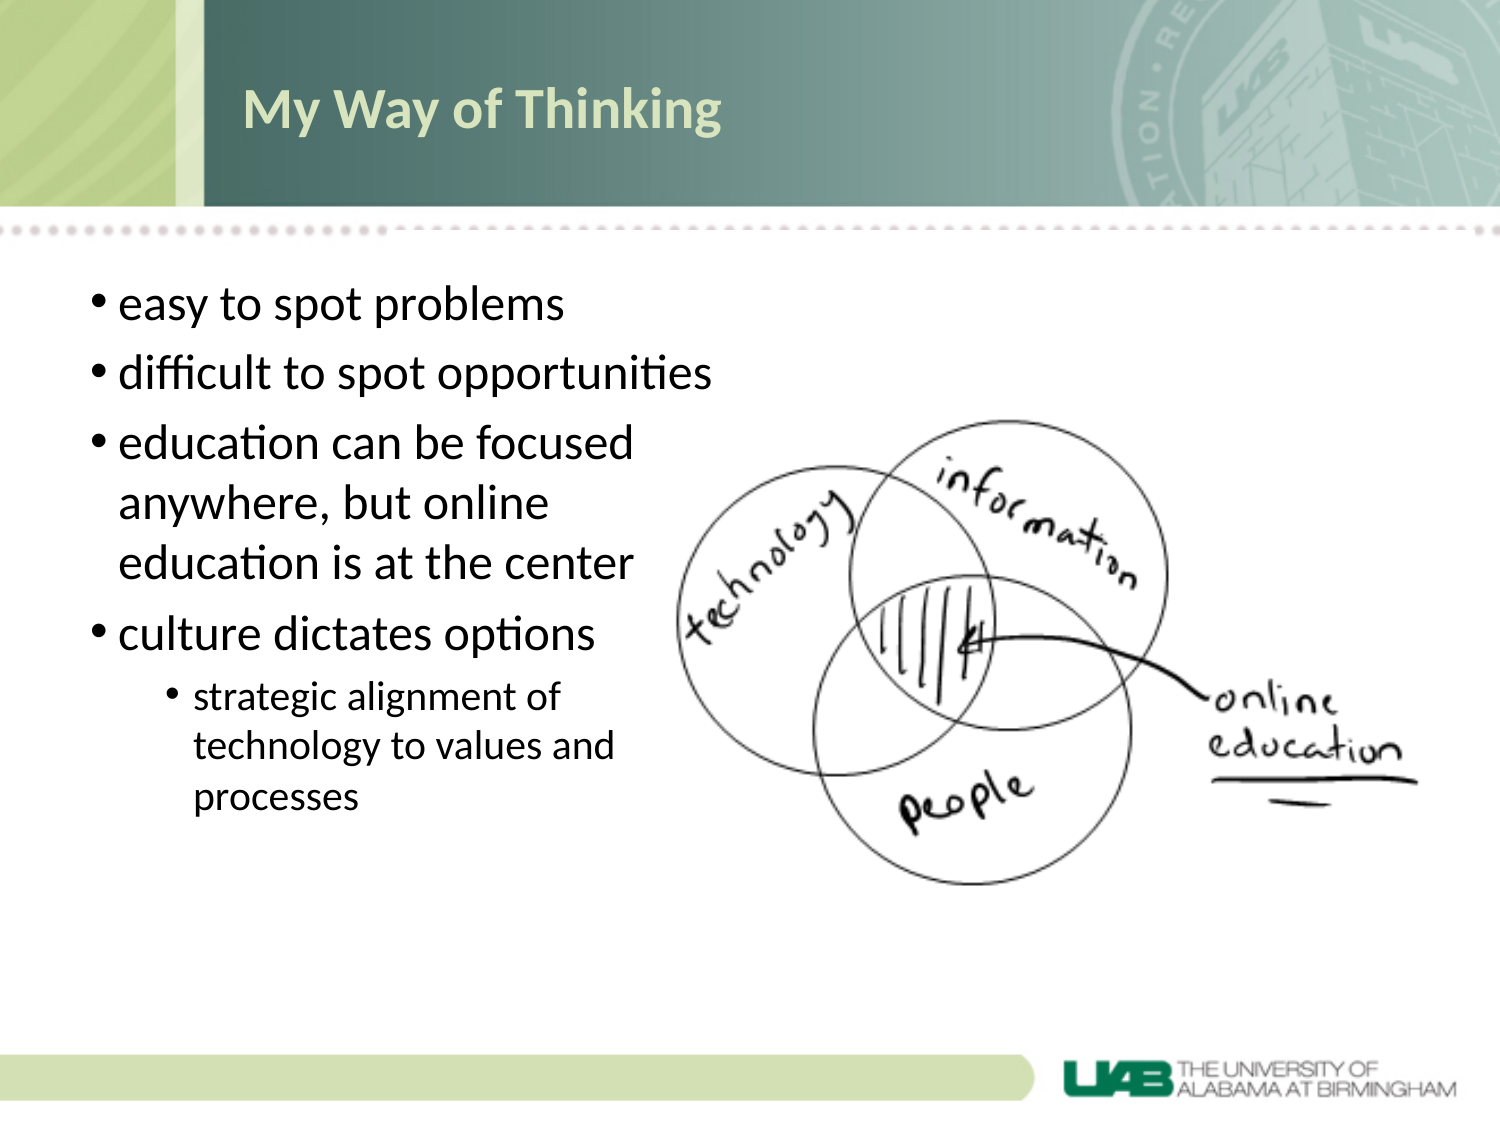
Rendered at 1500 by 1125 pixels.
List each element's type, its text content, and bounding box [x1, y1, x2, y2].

picture [0, 0, 1500, 1125]
list easy to spot problems difficult to spot opportunities education can be focused anywhere, but online education is at the center culture dictates options strategic alignment of technology to values and processes [74, 262, 382, 1006]
title My Way of Thinking [226, 22, 1463, 188]
